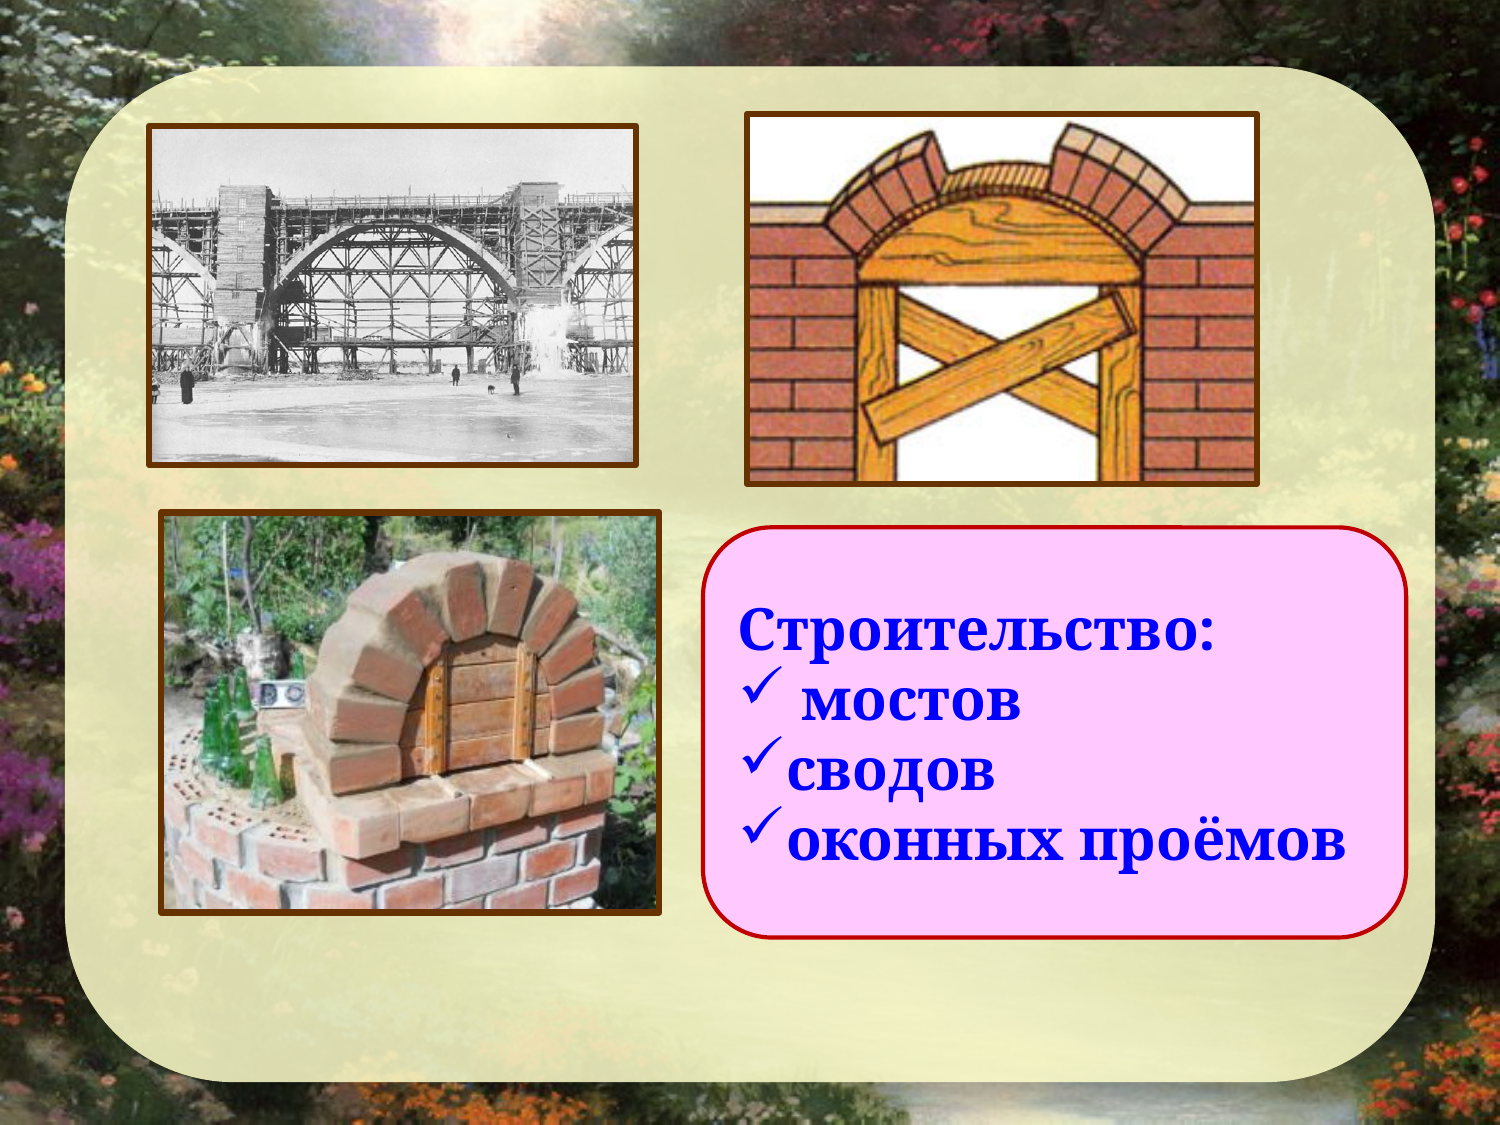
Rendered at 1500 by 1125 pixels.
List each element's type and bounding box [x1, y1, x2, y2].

text_box [0, 0, 1500, 1125]
picture [163, 515, 657, 910]
picture [152, 128, 633, 462]
picture [749, 116, 1255, 481]
